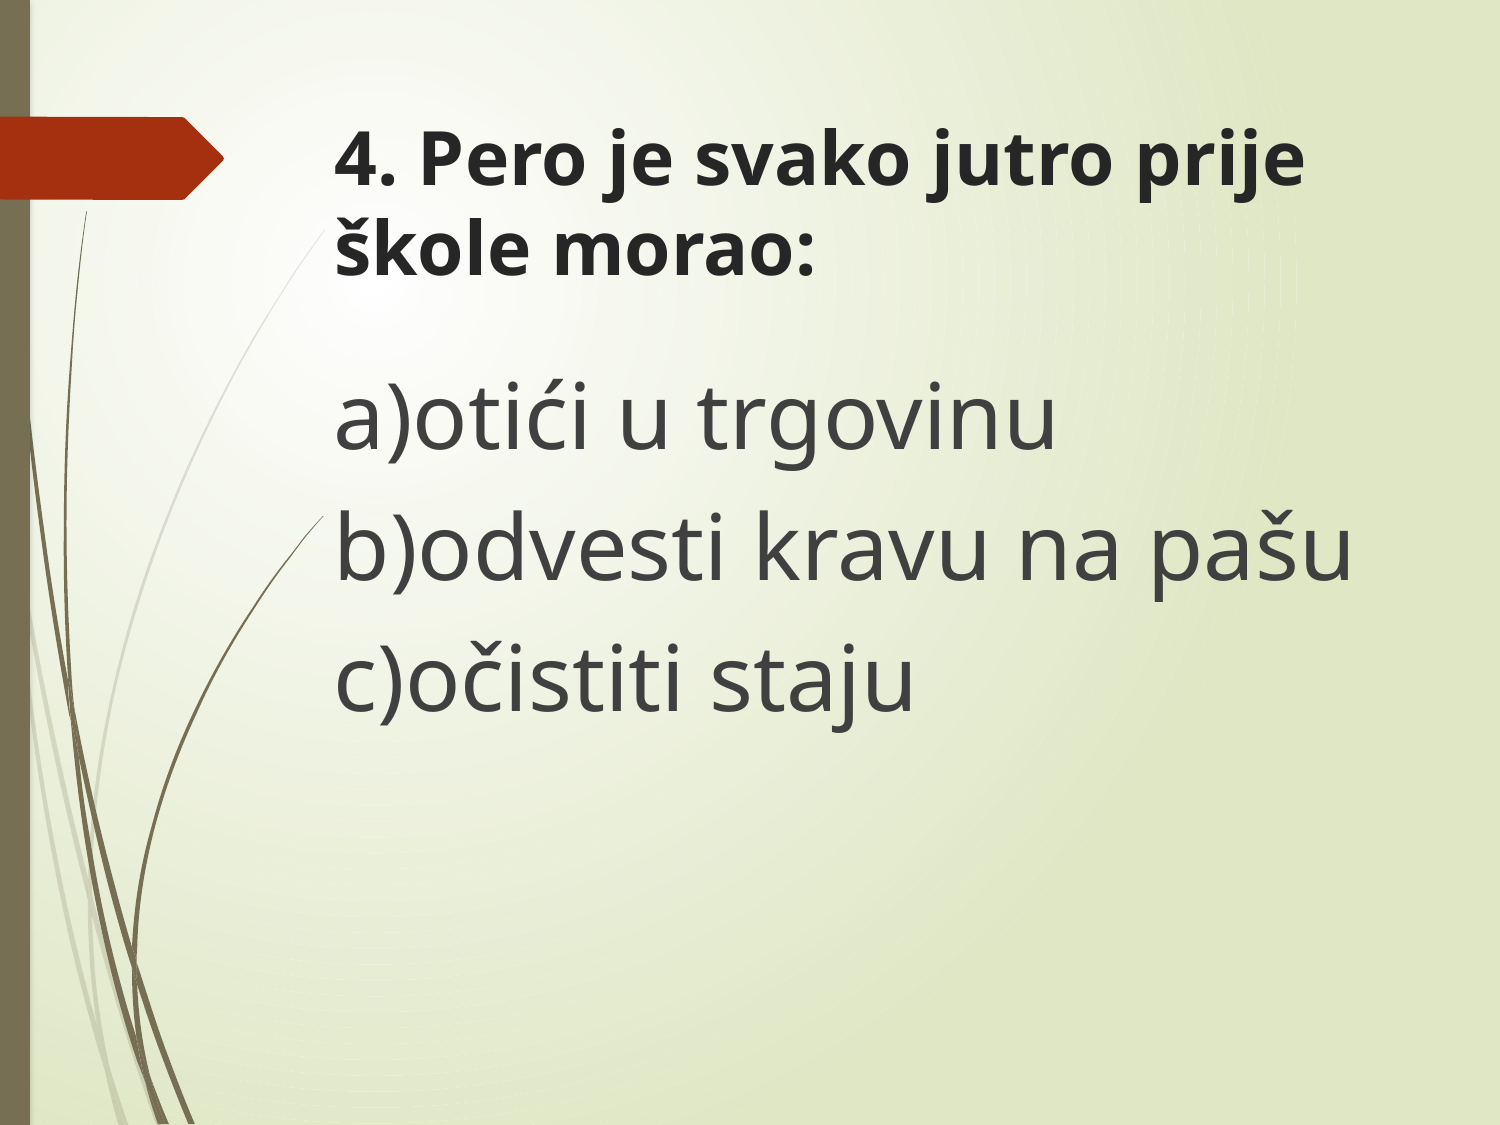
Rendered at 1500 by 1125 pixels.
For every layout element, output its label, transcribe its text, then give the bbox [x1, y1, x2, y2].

list a)otići u trgovinu b)odvesti kravu na pašu c)očistiti staju [318, 350, 1400, 970]
title 4. Pero je svako jutro prije škole morao: [319, 102, 1400, 313]
